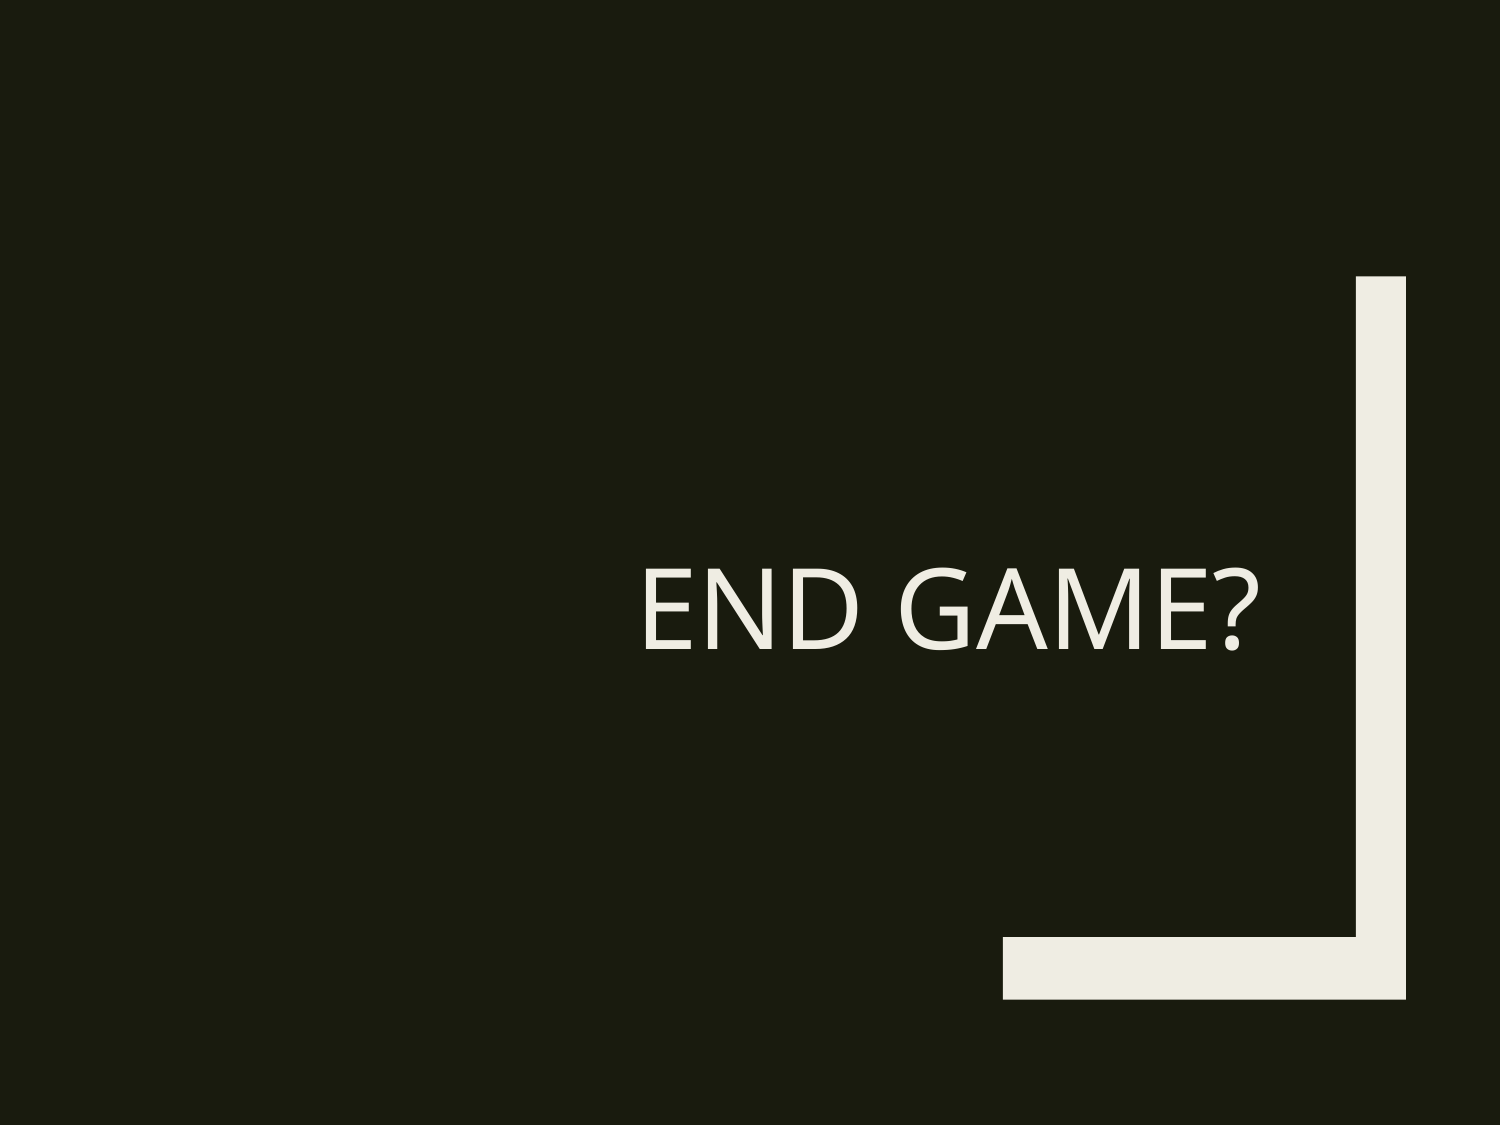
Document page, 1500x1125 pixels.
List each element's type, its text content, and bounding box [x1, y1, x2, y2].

title End Game? [94, 213, 1277, 682]
